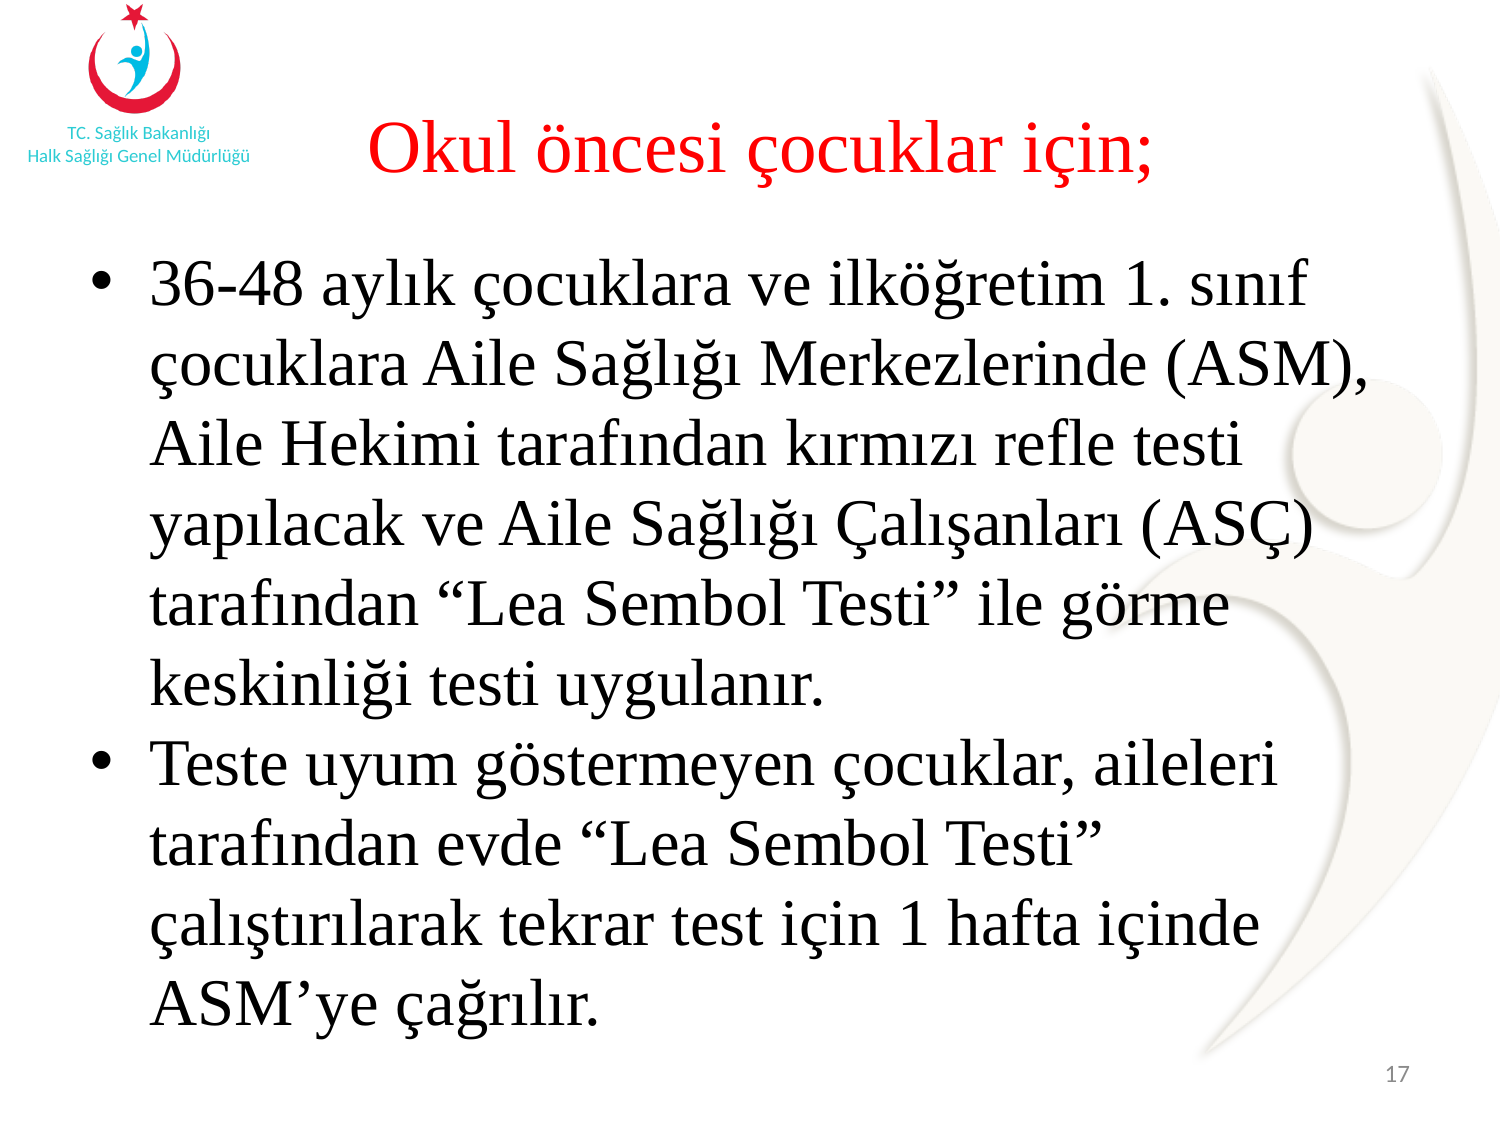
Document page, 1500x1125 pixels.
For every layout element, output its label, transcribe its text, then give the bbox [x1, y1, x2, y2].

title Okul öncesi çocuklar için; [159, 90, 1365, 209]
picture [76, 0, 196, 125]
slide_number 17 [1074, 1042, 1425, 1103]
list 36-48 aylık çocuklara ve ilköğretim 1. sınıf çocuklara Aile Sağlığı Merkezlerinde (ASM), Aile Hekimi tarafından kırmızı refle testi yapılacak ve Aile Sağlığı Çalışanları (ASÇ) tarafından “Lea Sembol Testi” ile görme keskinliği testi uygulanır. Teste uyum göstermeyen çocuklar, aileleri tarafından evde “Lea Sembol Testi” çalıştırılarak tekrar test için 1 hafta içinde ASM’ye çağrılır. [75, 231, 1425, 1071]
